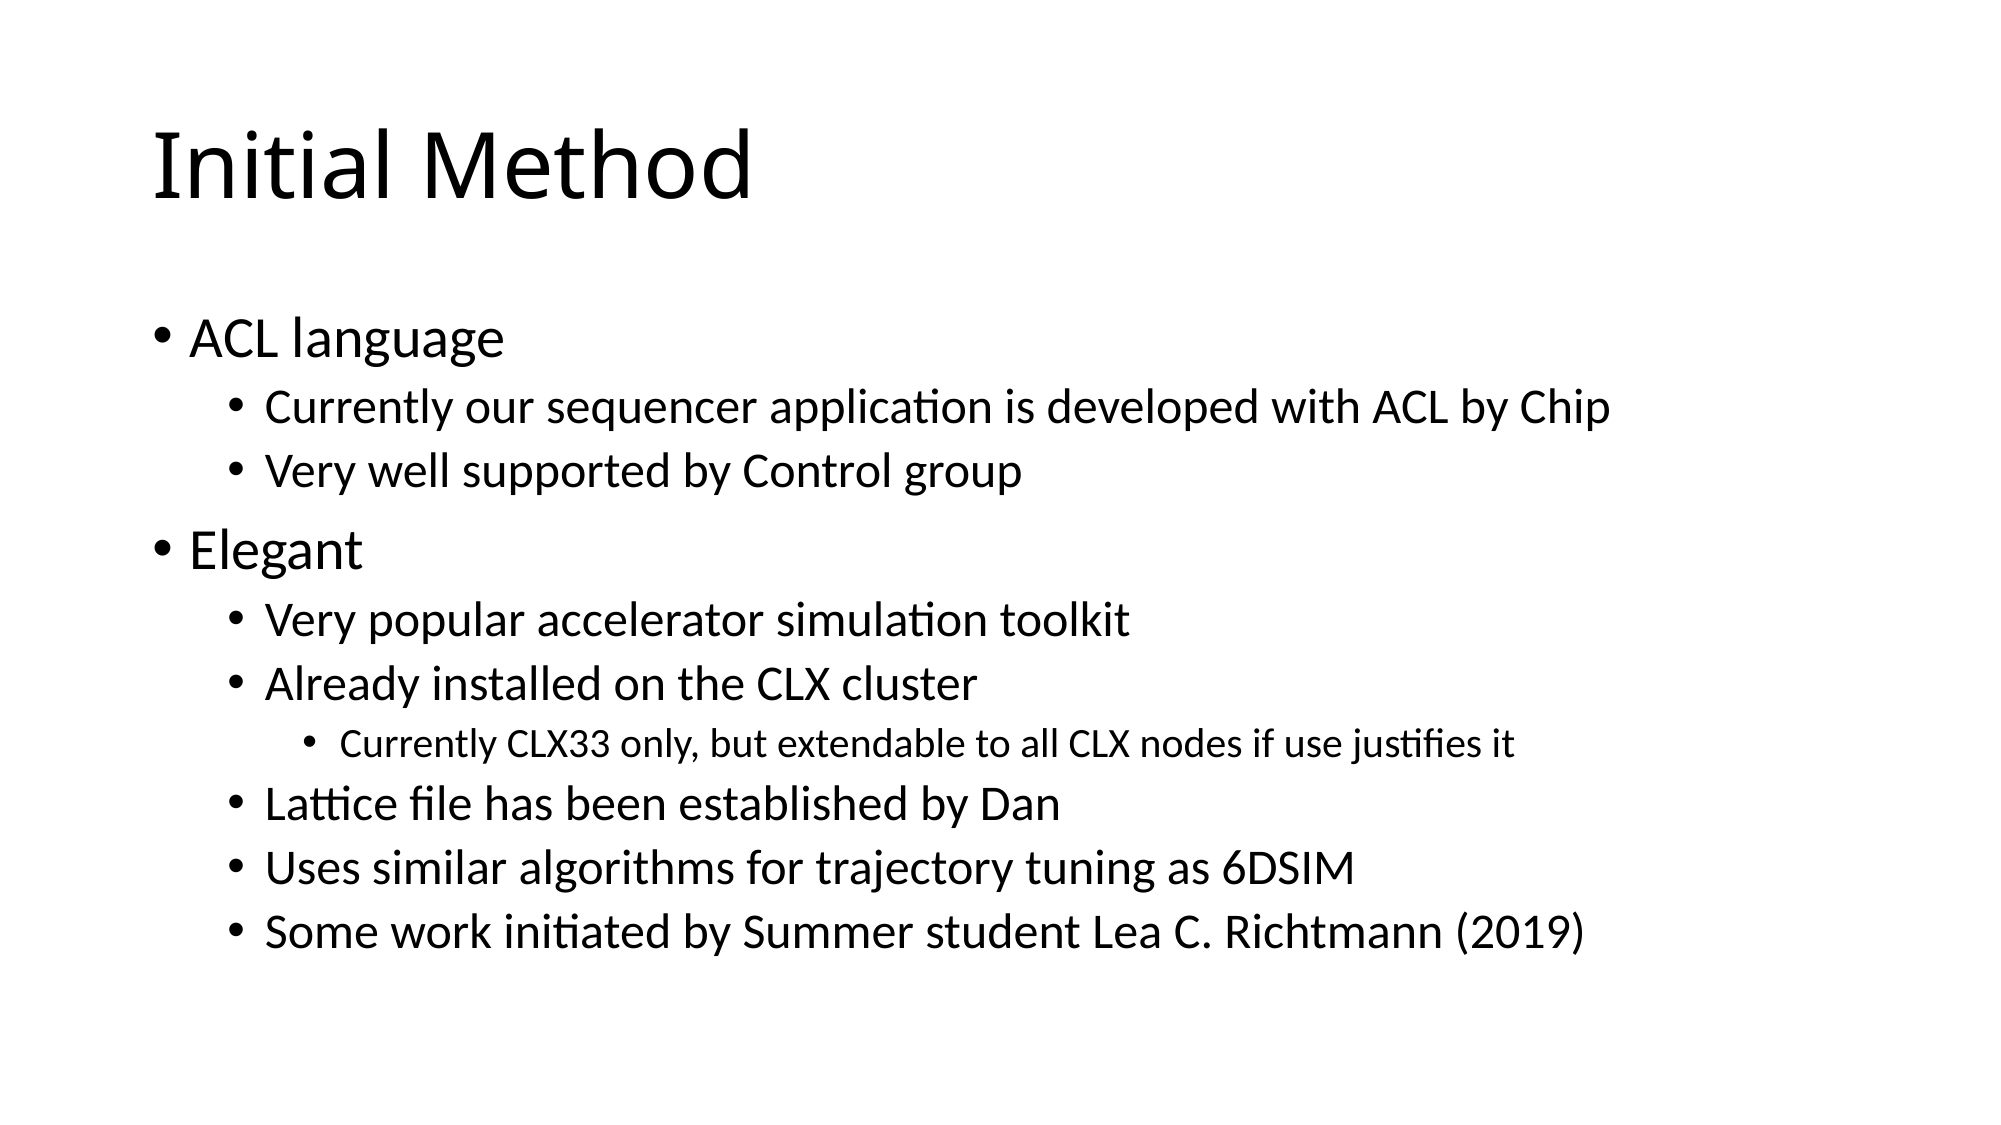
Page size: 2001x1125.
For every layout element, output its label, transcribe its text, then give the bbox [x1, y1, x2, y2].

title Initial Method [137, 59, 1863, 278]
list ACL language Currently our sequencer application is developed with ACL by Chip Very well supported by Control group Elegant Very popular accelerator simulation toolkit Already installed on the CLX cluster Currently CLX33 only, but extendable to all CLX nodes if use justifies it Lattice file has been established by Dan Uses similar algorithms for trajectory tuning as 6DSIM Some work initiated by Summer student Lea C. Richtmann (2019) [137, 299, 1863, 1014]
